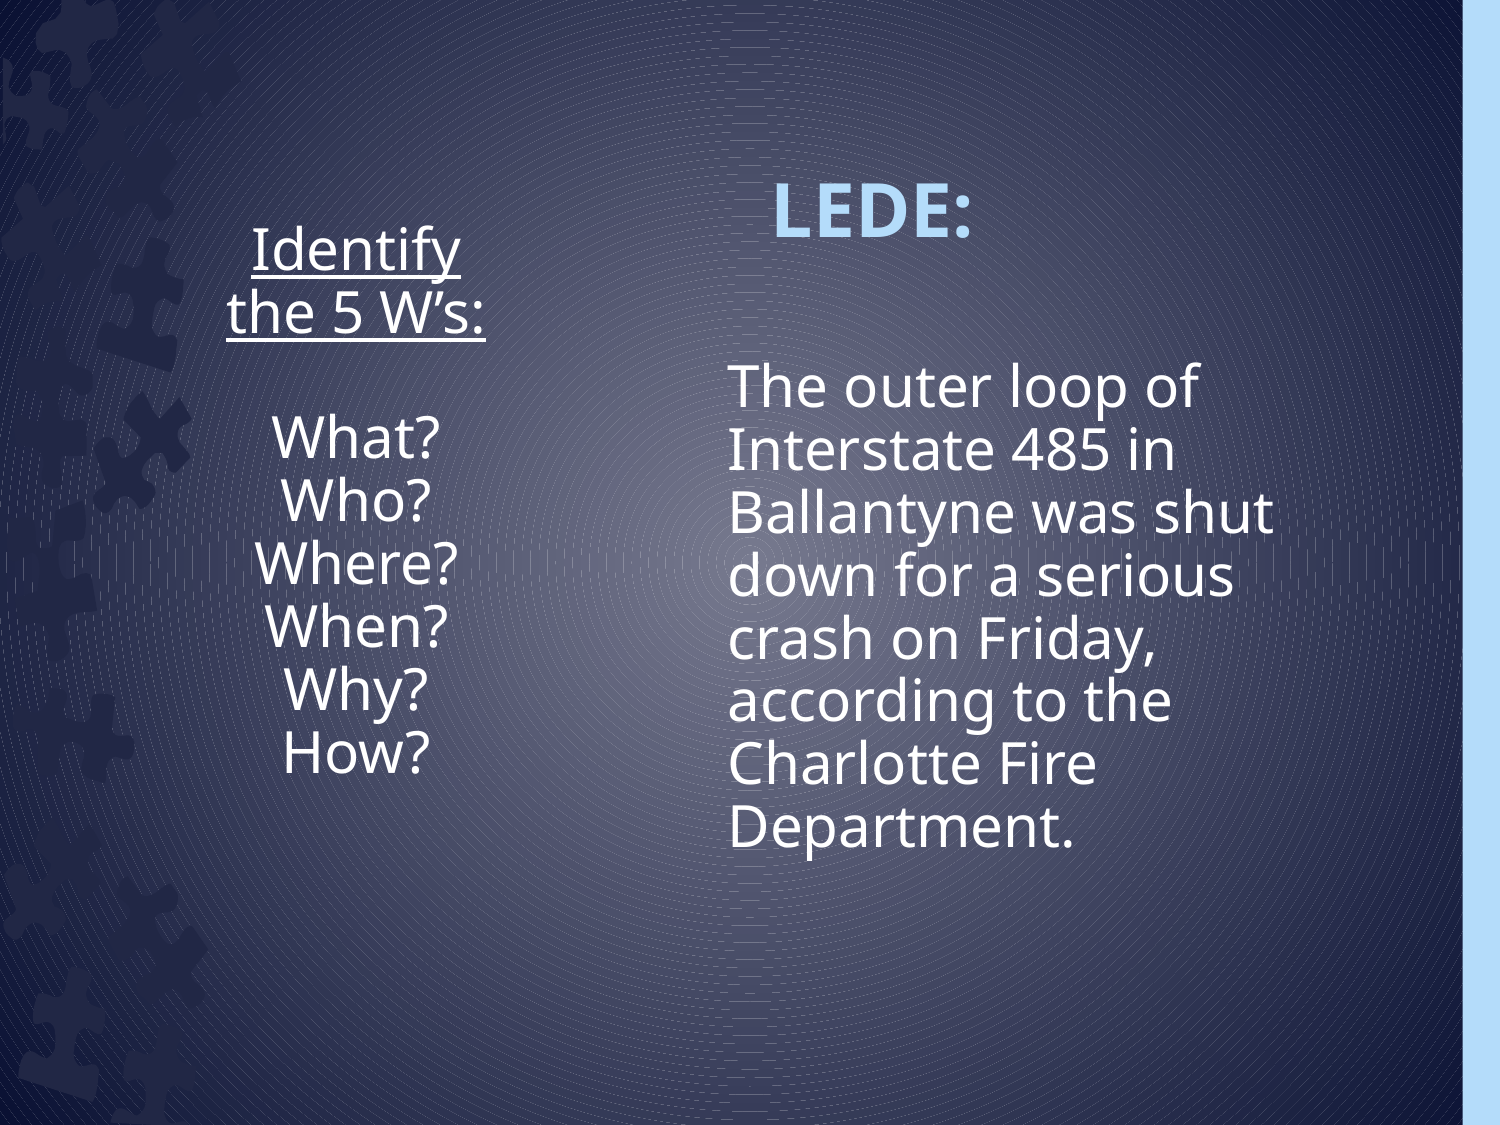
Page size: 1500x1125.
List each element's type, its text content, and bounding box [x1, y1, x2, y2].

title LEDE: [755, 126, 1369, 352]
text_box Identify the 5 W’s: What? Who? Where? When? Why? How? [187, 212, 525, 794]
list The outer loop of Interstate 485 in Ballantyne was shut down for a serious crash on Friday, according to the Charlotte Fire Department. [712, 350, 1400, 1113]
